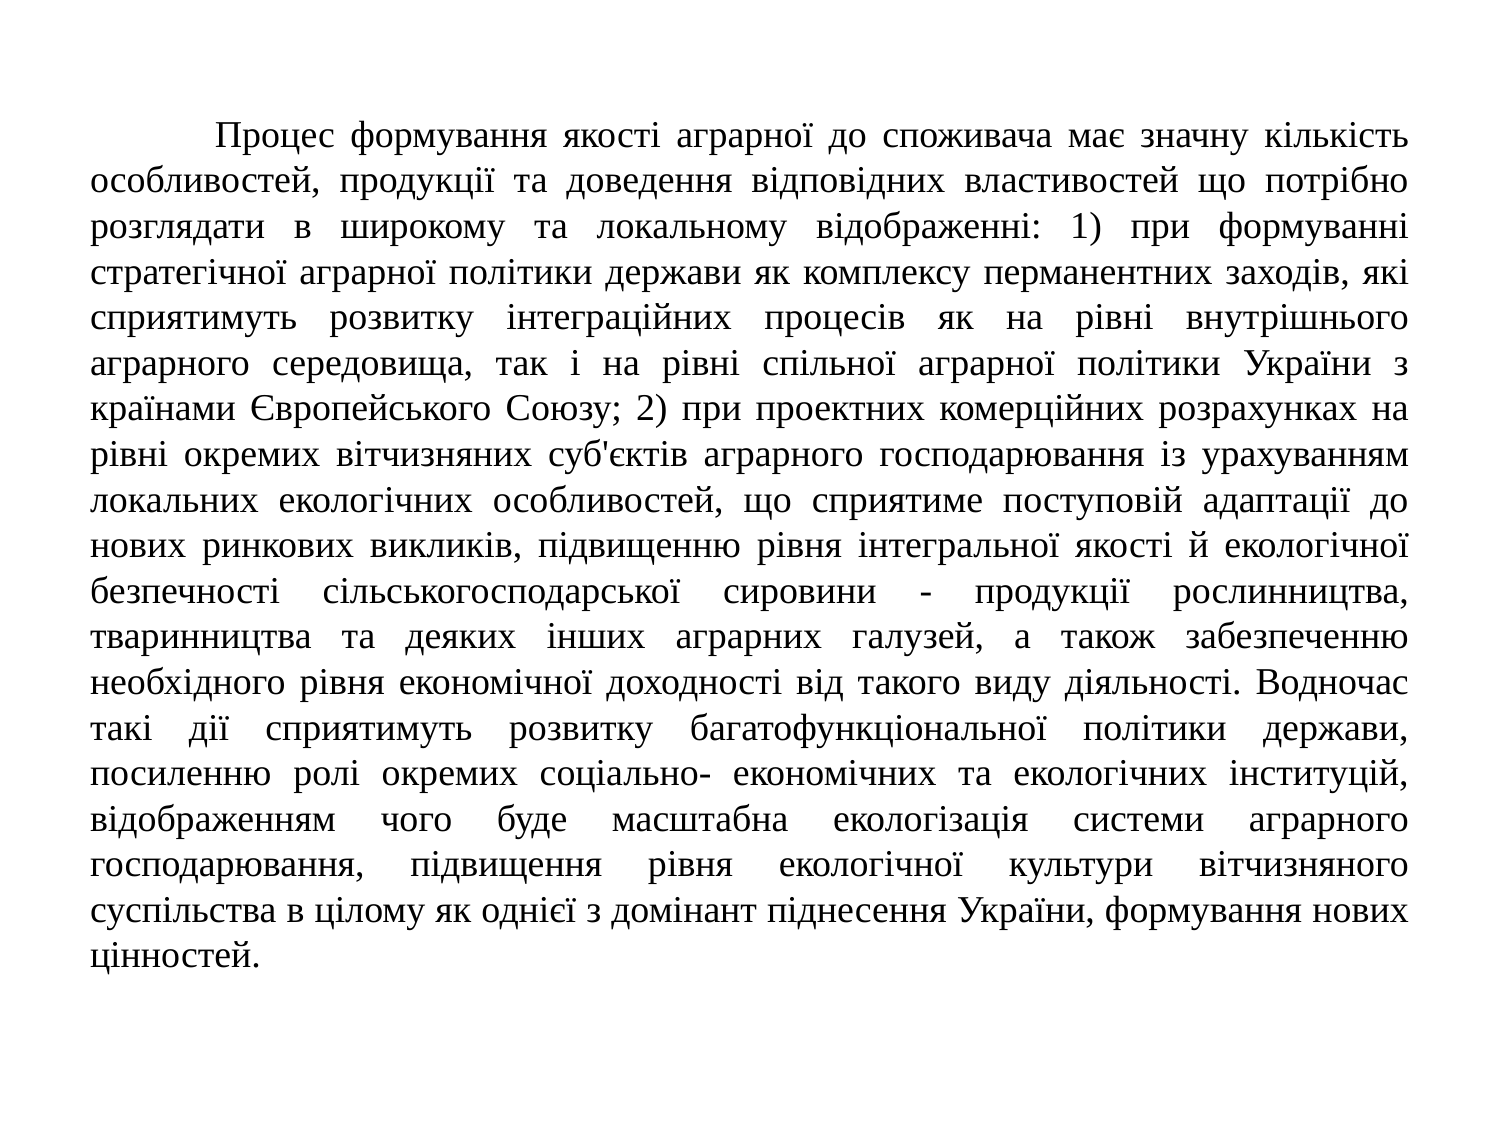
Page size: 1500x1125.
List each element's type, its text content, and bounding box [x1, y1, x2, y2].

list Процес формування якості аграрної до споживача має значну кількість особливостей, продукції та доведення відповідних властивостей що потрібно розглядати в широкому та локальному відображенні: 1) при формуванні стратегічної аграрної політики держави як комплексу перманентних заходів, які сприятимуть розвитку інтеграційних процесів як на рівні внутрішнього аграрного середовища, так і на рівні спільної аграрної політики України з країнами Європейського Союзу; 2) при проектних комерційних розрахунках на рівні окремих вітчизняних суб'єктів аграрного господарювання із урахуванням локальних екологічних особливостей, що сприятиме поступовій адаптації до нових ринкових викликів, підвищенню рівня інтегральної якості й екологічної безпечності сільськогосподарської сировини - продукції рослинництва, тваринництва та деяких інших аграрних галузей, а також забезпеченню необхідного рівня економічної доходності від такого виду діяльності. Водночас такі дії сприятимуть розвитку багатофункціональної політики держави, посиленню ролі окремих соціально- економічних та екологічних інституцій, відображенням чого буде масштабна екологізація системи аграрного господарювання, підвищення рівня екологічної культури вітчизняного суспільства в цілому як однієї з домінант піднесення України, формування нових цінностей. [75, 101, 1425, 1005]
